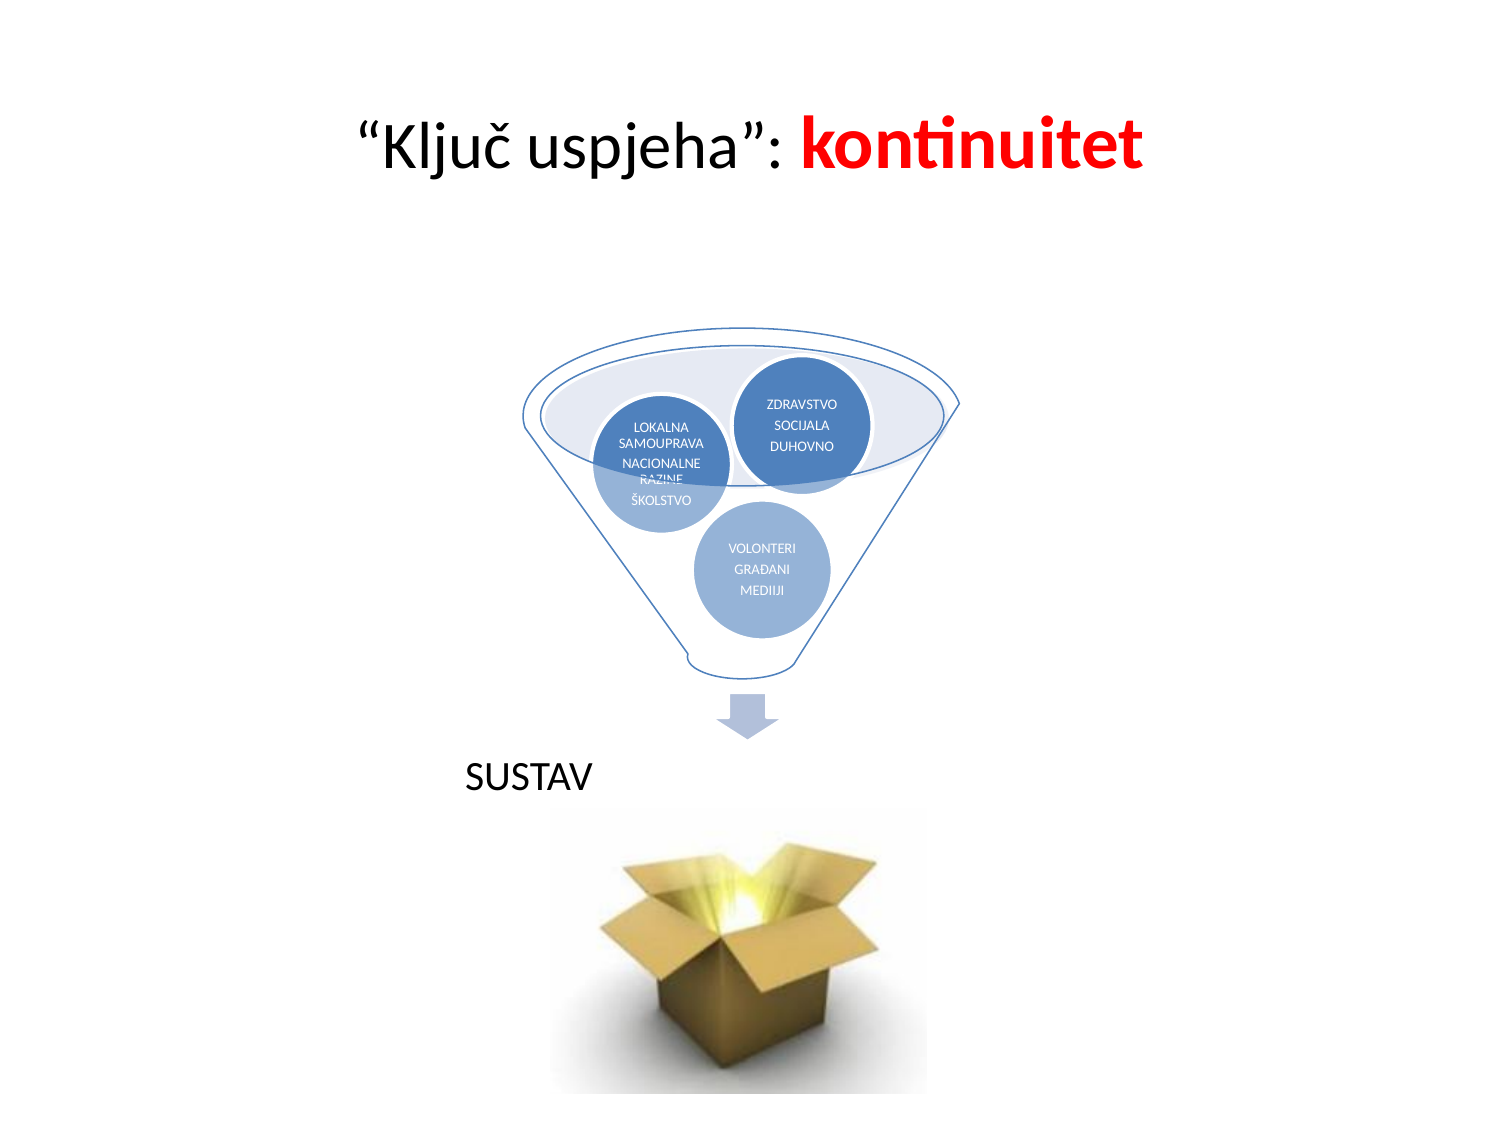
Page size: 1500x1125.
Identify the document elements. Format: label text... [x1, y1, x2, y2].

picture [550, 808, 928, 1094]
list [210, 327, 1285, 830]
title “Ključ uspjeha”: kontinuitet [75, 45, 1425, 233]
